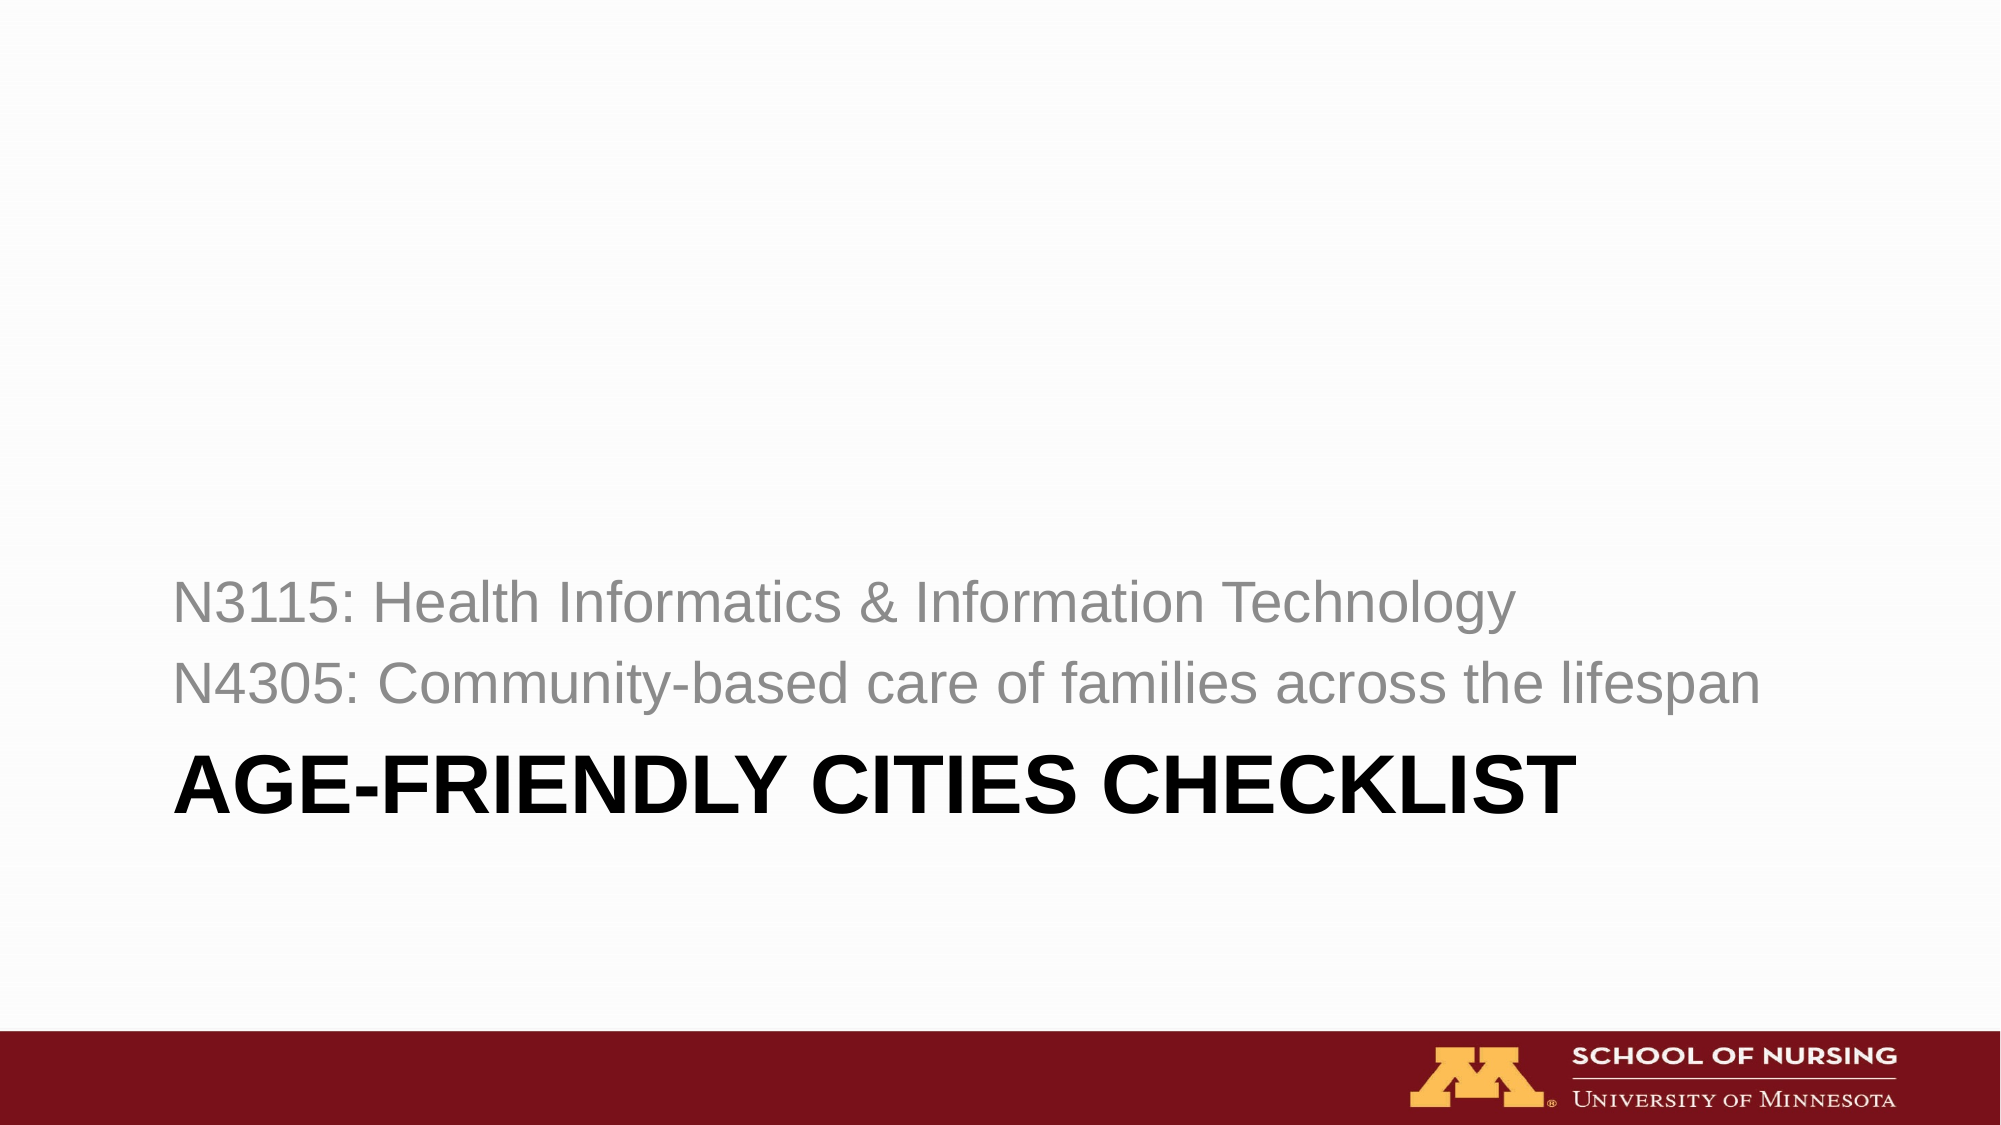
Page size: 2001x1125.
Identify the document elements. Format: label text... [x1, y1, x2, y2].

title AGE-FRIENDLY CITIES CHECKLIST [157, 723, 1858, 947]
picture [0, 0, 2001, 1125]
list N3115: Health Informatics & Information Technology N4305: Community-based care of families across the lifespan [157, 476, 1858, 723]
